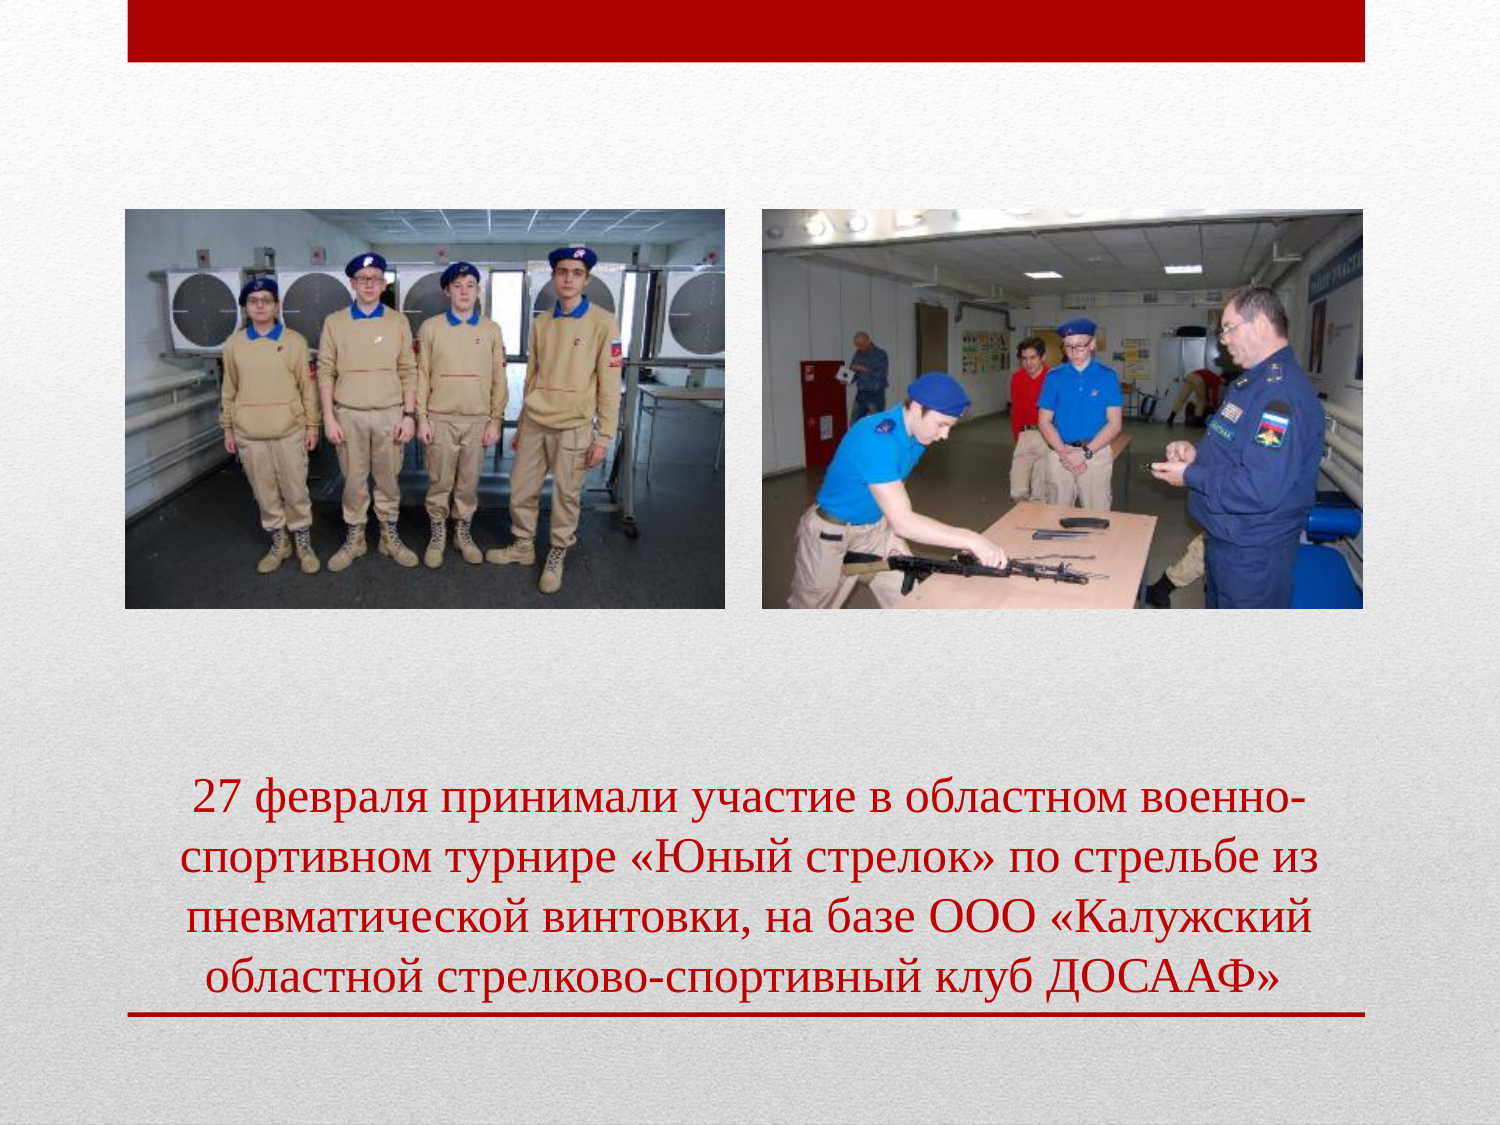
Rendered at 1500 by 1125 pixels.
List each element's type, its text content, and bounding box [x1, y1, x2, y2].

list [124, 208, 726, 610]
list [761, 208, 1364, 610]
title 27 февраля принимали участие в областном военно-спортивном турнире «Юный стрелок» по стрельбе из пневматической винтовки, на базе ООО «Калужский областной стрелково-спортивный клуб ДОСААФ» [123, 739, 1375, 1071]
